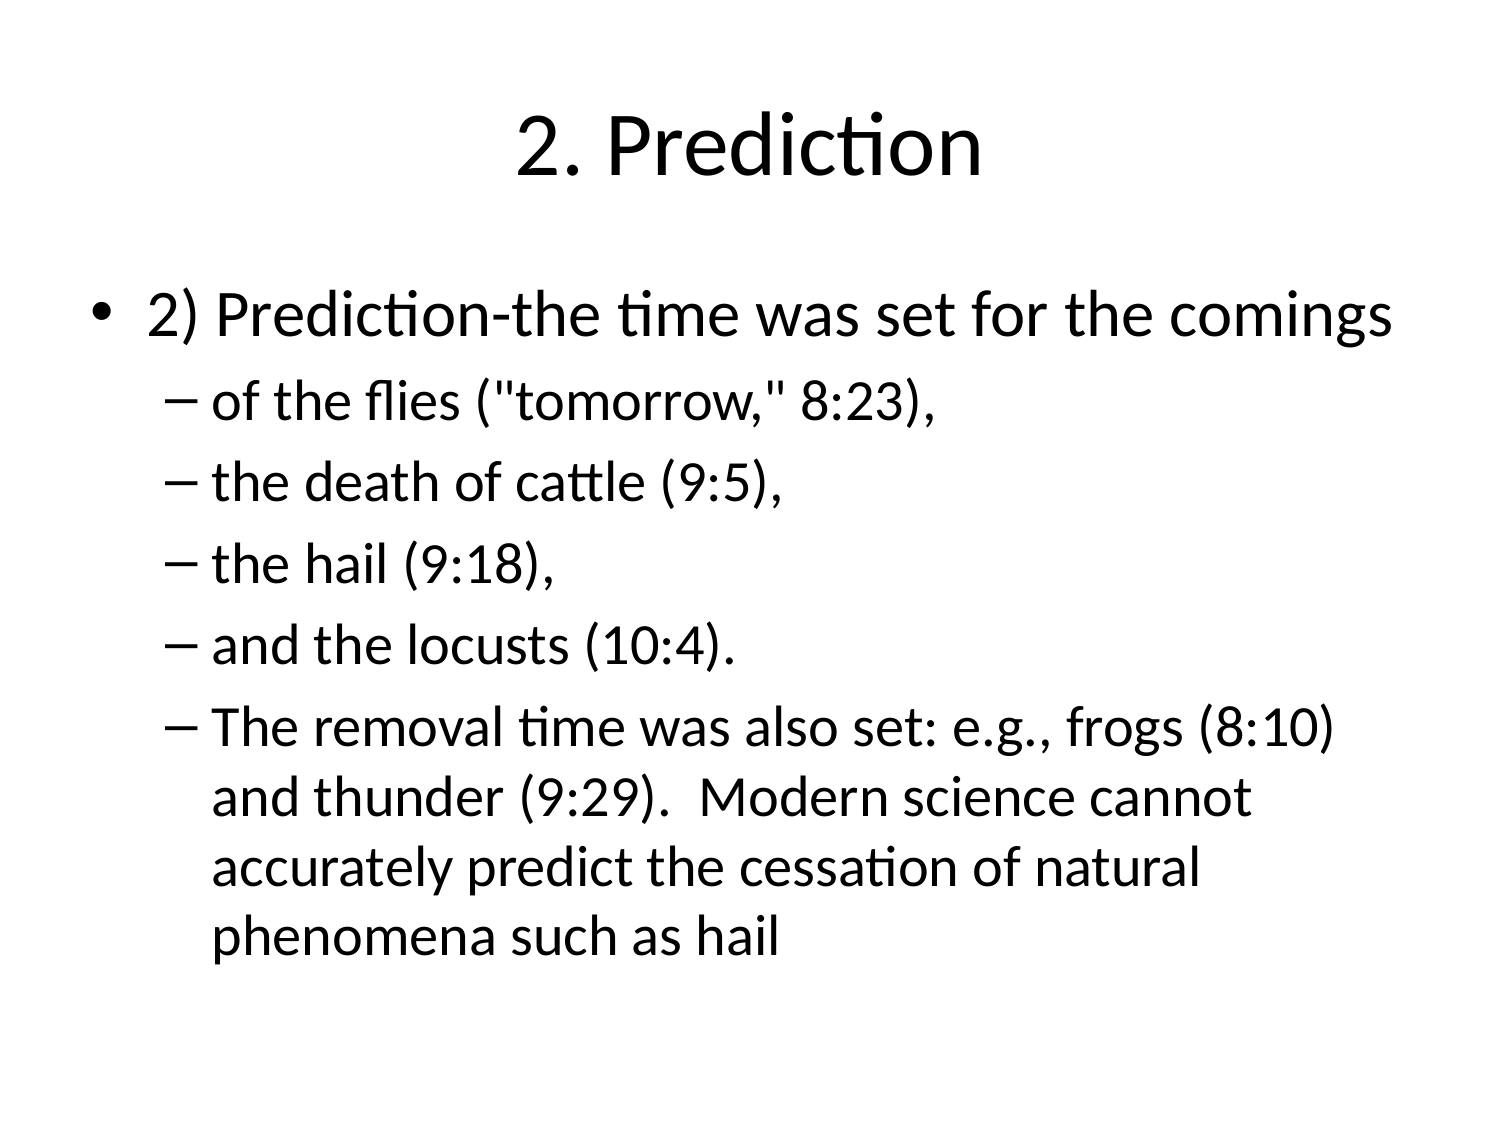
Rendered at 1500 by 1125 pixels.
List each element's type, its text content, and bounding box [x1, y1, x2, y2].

title 2. Prediction [75, 45, 1425, 233]
list 2) Prediction-the time was set for the comings of the flies ("tomorrow," 8:23), the death of cattle (9:5), the hail (9:18), and the locusts (10:4). The removal time was also set: e.g., frogs (8:10) and thunder (9:29). Modern science cannot accurately predict the cessation of natural phenomena such as hail [75, 262, 1425, 1005]
